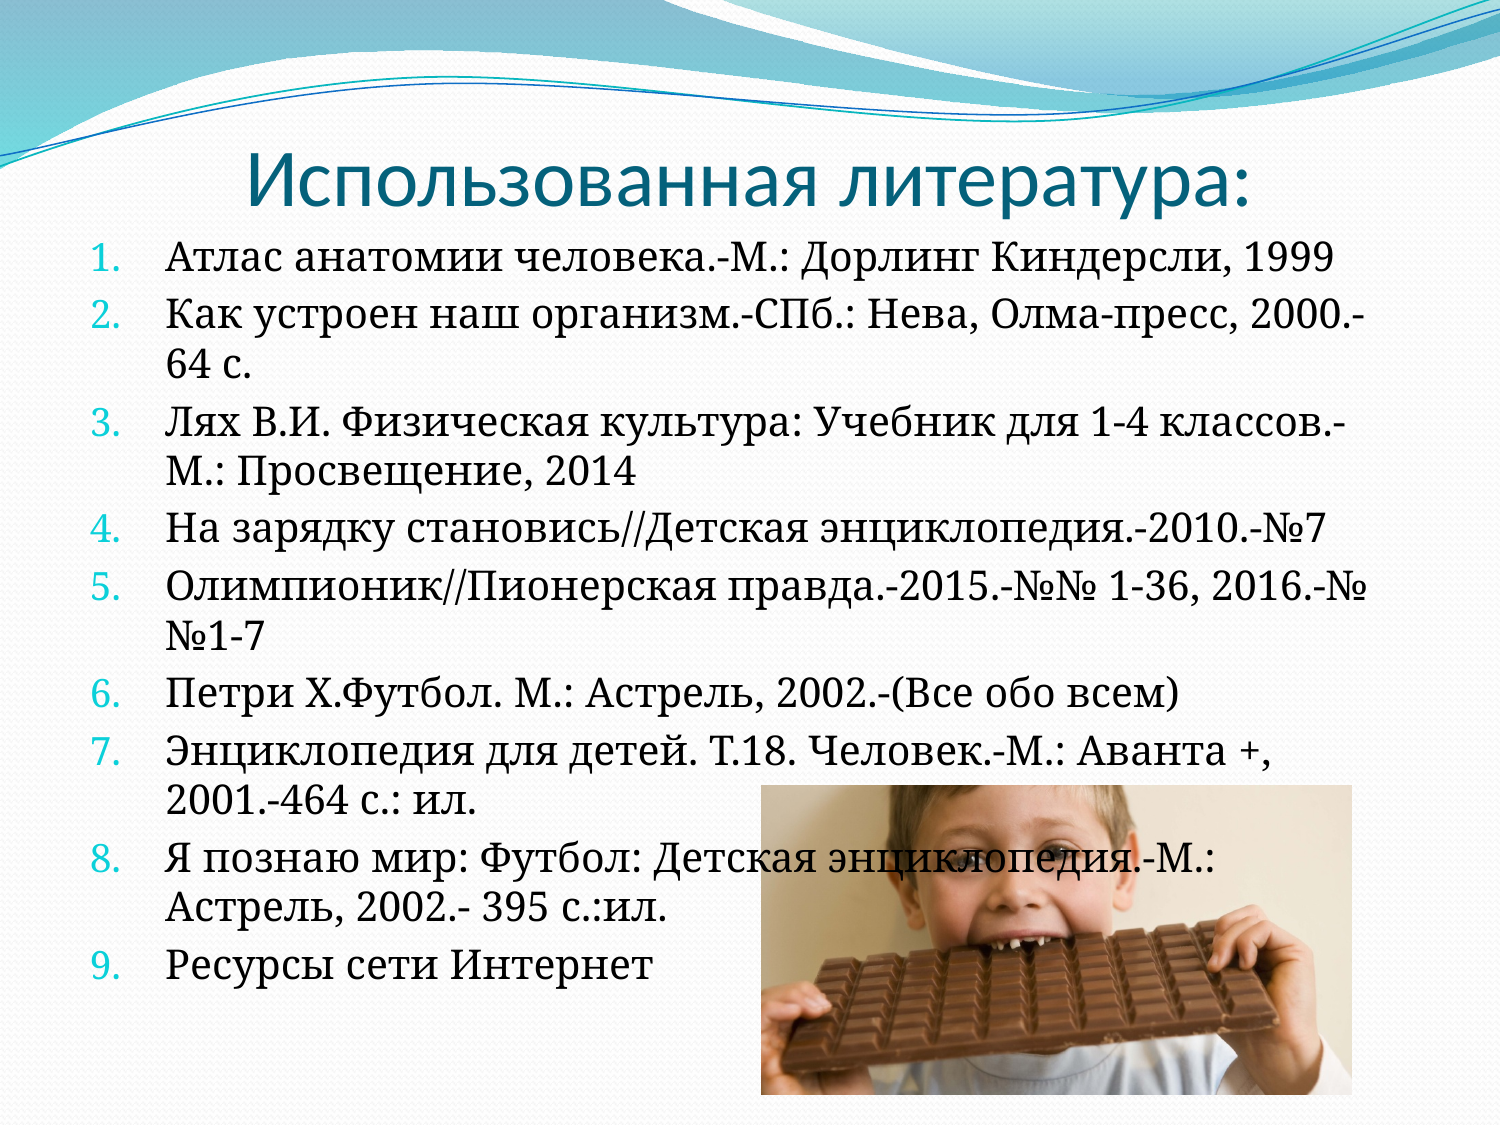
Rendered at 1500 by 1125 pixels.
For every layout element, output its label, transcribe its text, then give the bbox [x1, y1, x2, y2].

list Атлас анатомии человека.-М.: Дорлинг Киндерсли, 1999 Как устроен наш организм.-СПб.: Нева, Олма-пресс, 2000.-64 с. Лях В.И. Физическая культура: Учебник для 1-4 классов.-М.: Просвещение, 2014 На зарядку становись//Детская энциклопедия.-2010.-№7 Олимпионик//Пионерская правда.-2015.-№№ 1-36, 2016.-№№1-7 Петри Х.Футбол. М.: Астрель, 2002.-(Все обо всем) Энциклопедия для детей. Т.18. Человек.-М.: Аванта +, 2001.-464 с.: ил. Я познаю мир: Футбол: Детская энциклопедия.-М.: Астрель, 2002.- 395 с.:ил. Ресурсы сети Интернет [75, 222, 1407, 1008]
picture [761, 784, 1352, 1095]
title Использованная литература: [75, 115, 1425, 223]
